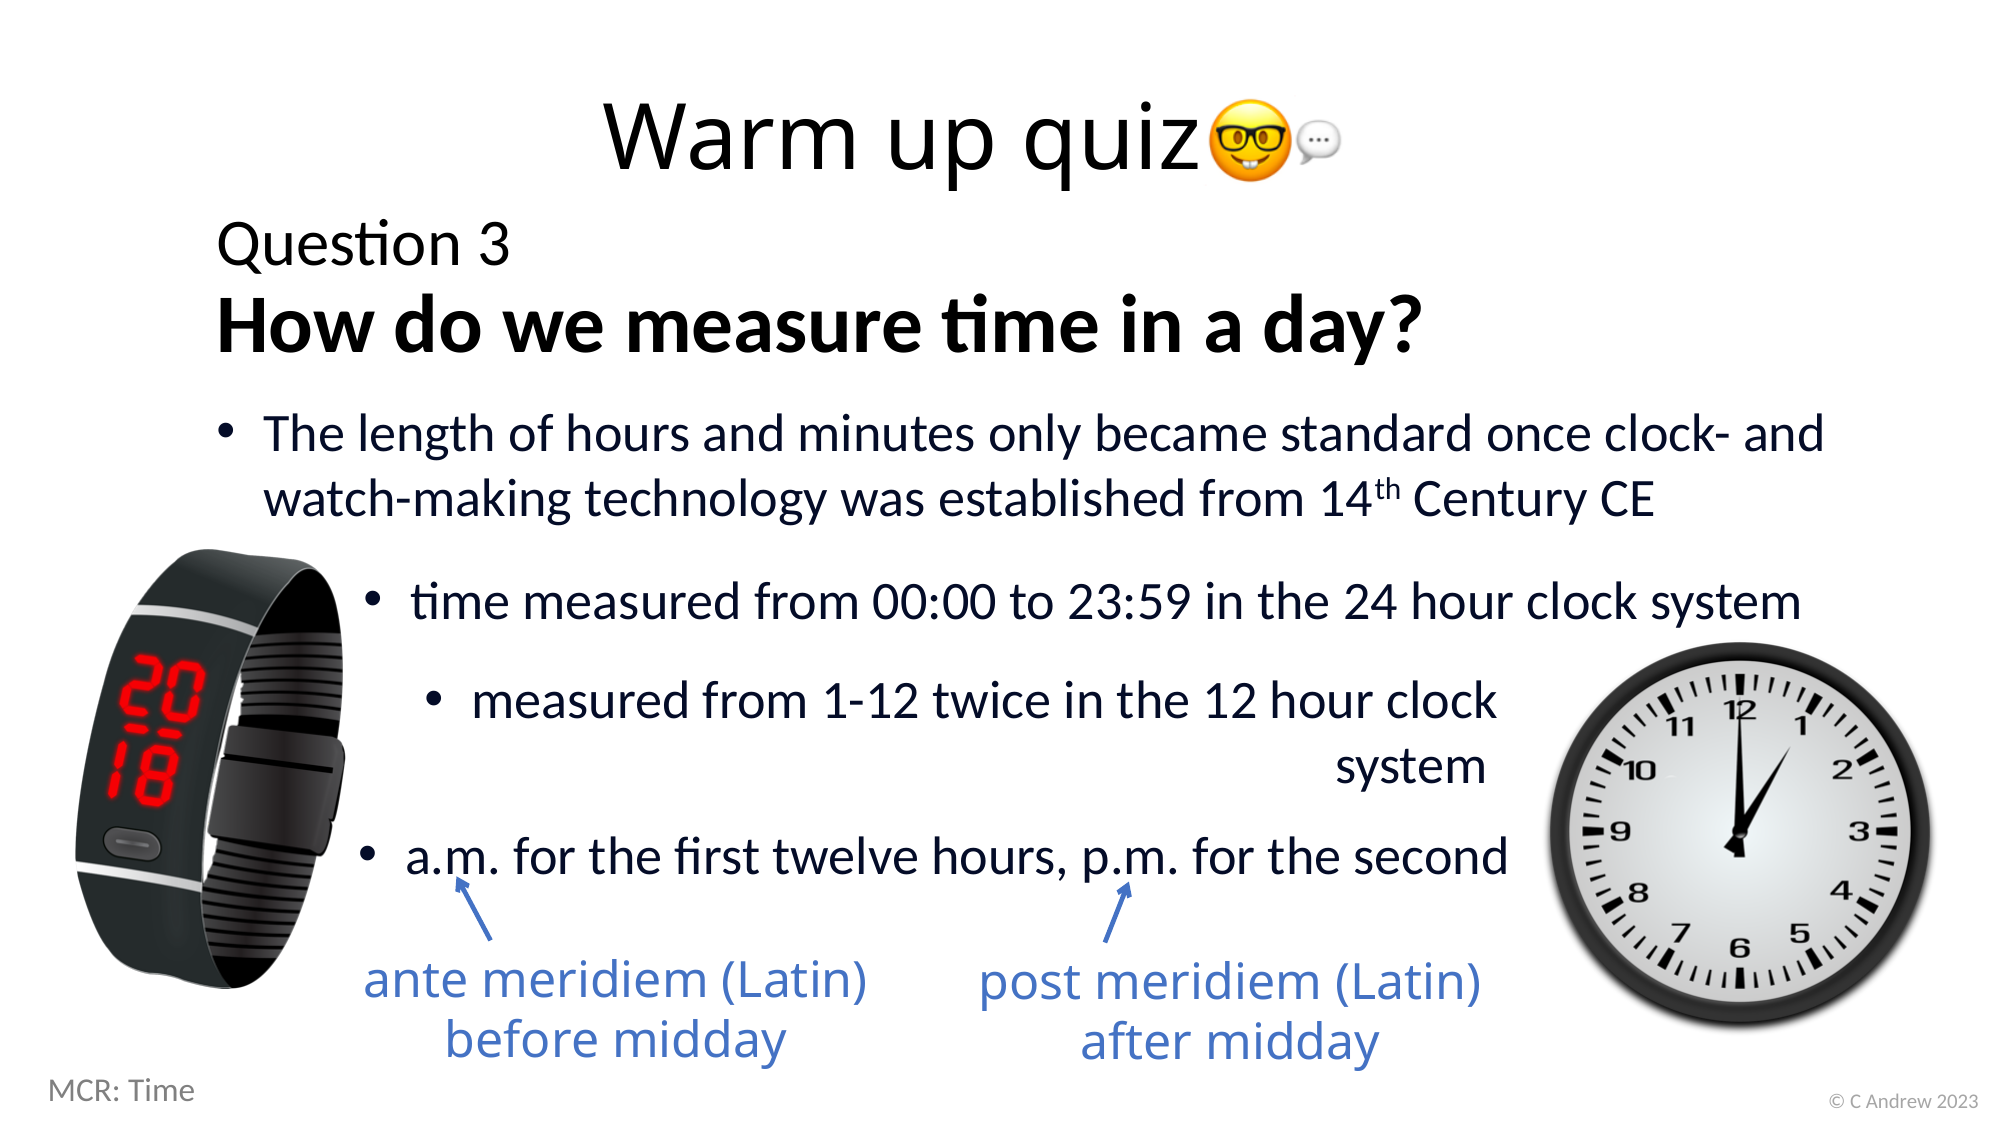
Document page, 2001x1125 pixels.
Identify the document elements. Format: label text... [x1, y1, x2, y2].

text_box The length of hours and minutes only became standard once clock- and watch-making technology was established from 14th Century CE [201, 389, 1929, 535]
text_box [348, 610, 1968, 1066]
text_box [72, 542, 1968, 989]
picture [1198, 88, 1347, 192]
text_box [348, 876, 884, 1077]
text_box Question 3 [201, 191, 559, 286]
title Warm up quiz [275, 66, 1530, 213]
text_box How do we measure time in a day? [201, 261, 1729, 377]
text_box MCR: Time [32, 1065, 976, 1125]
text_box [963, 881, 1497, 1079]
